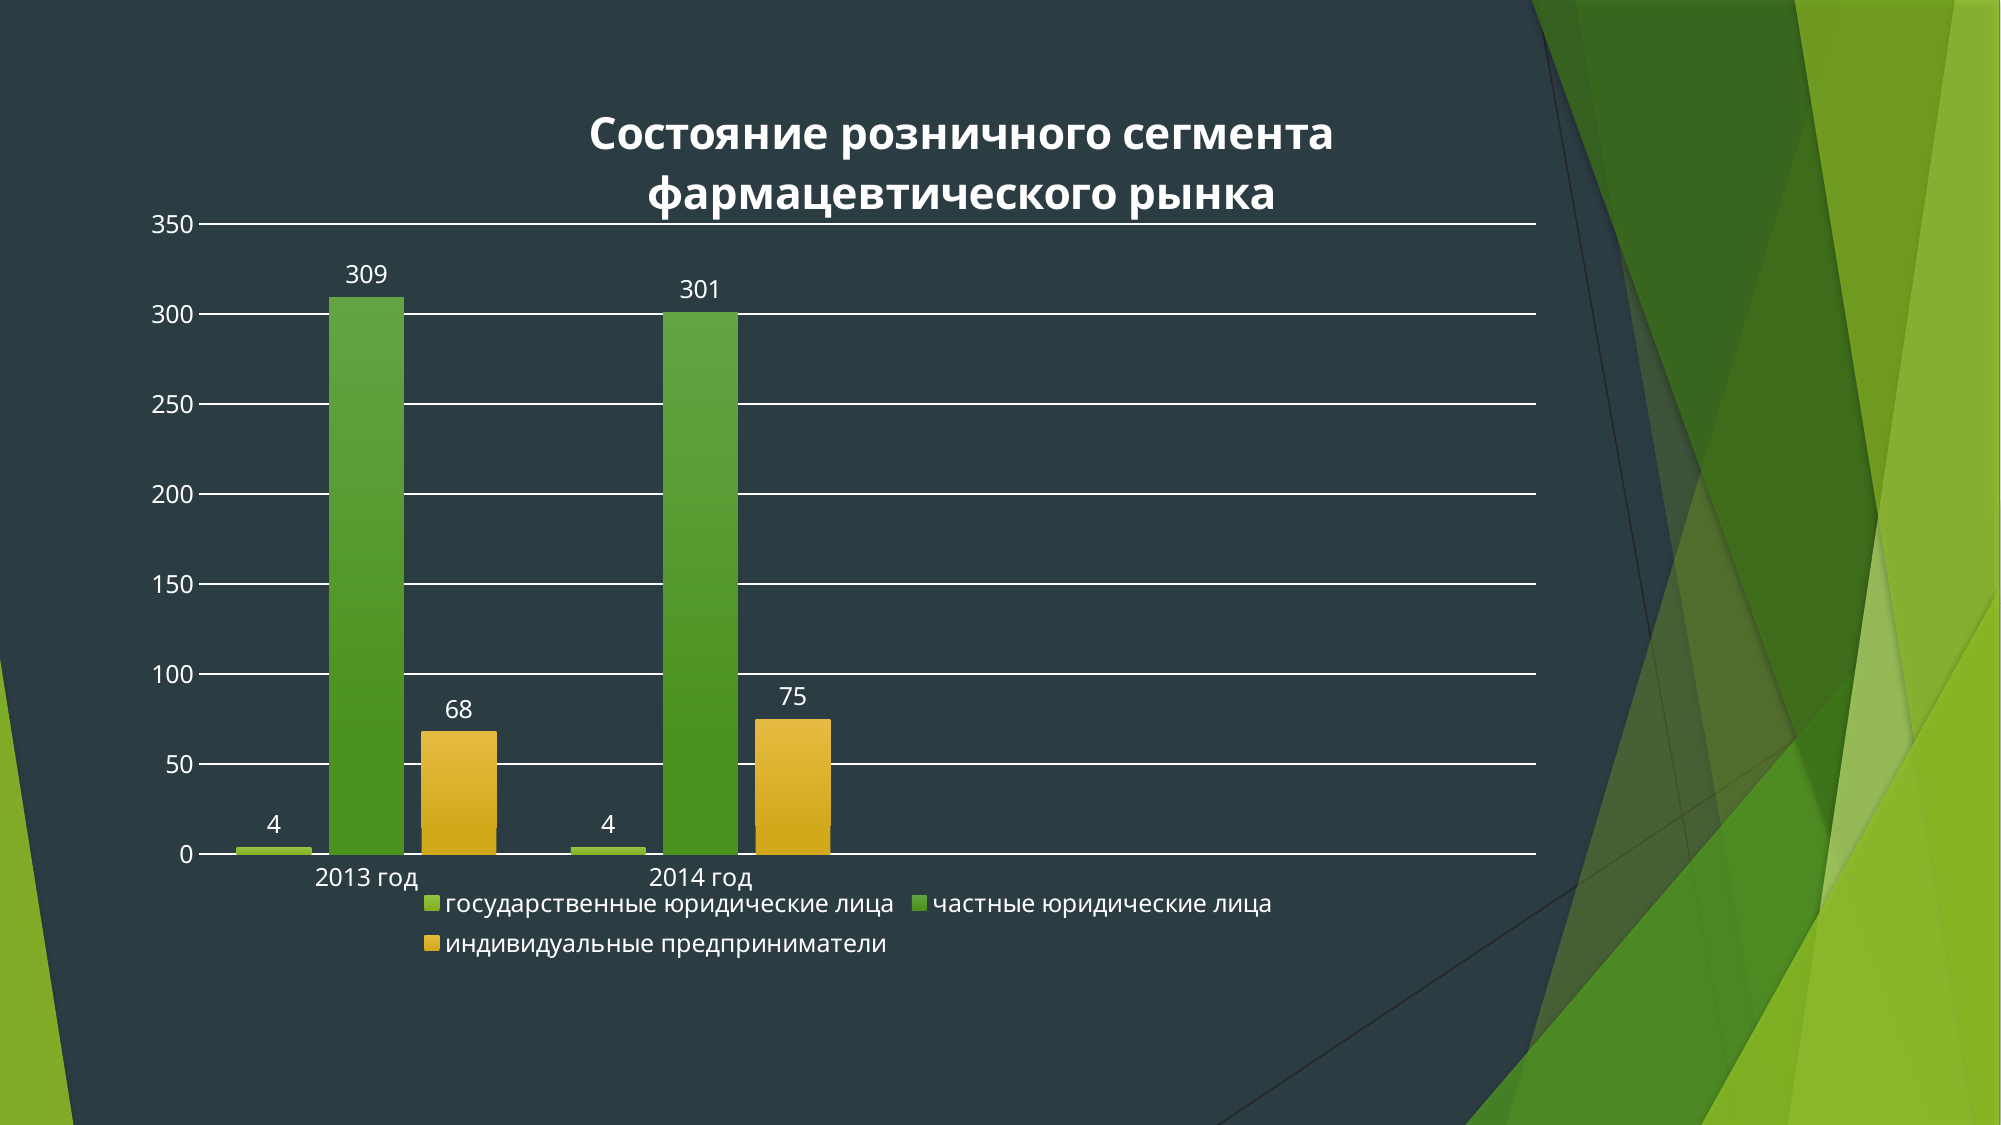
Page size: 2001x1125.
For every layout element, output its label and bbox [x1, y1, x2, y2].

chart [134, 76, 1570, 967]
